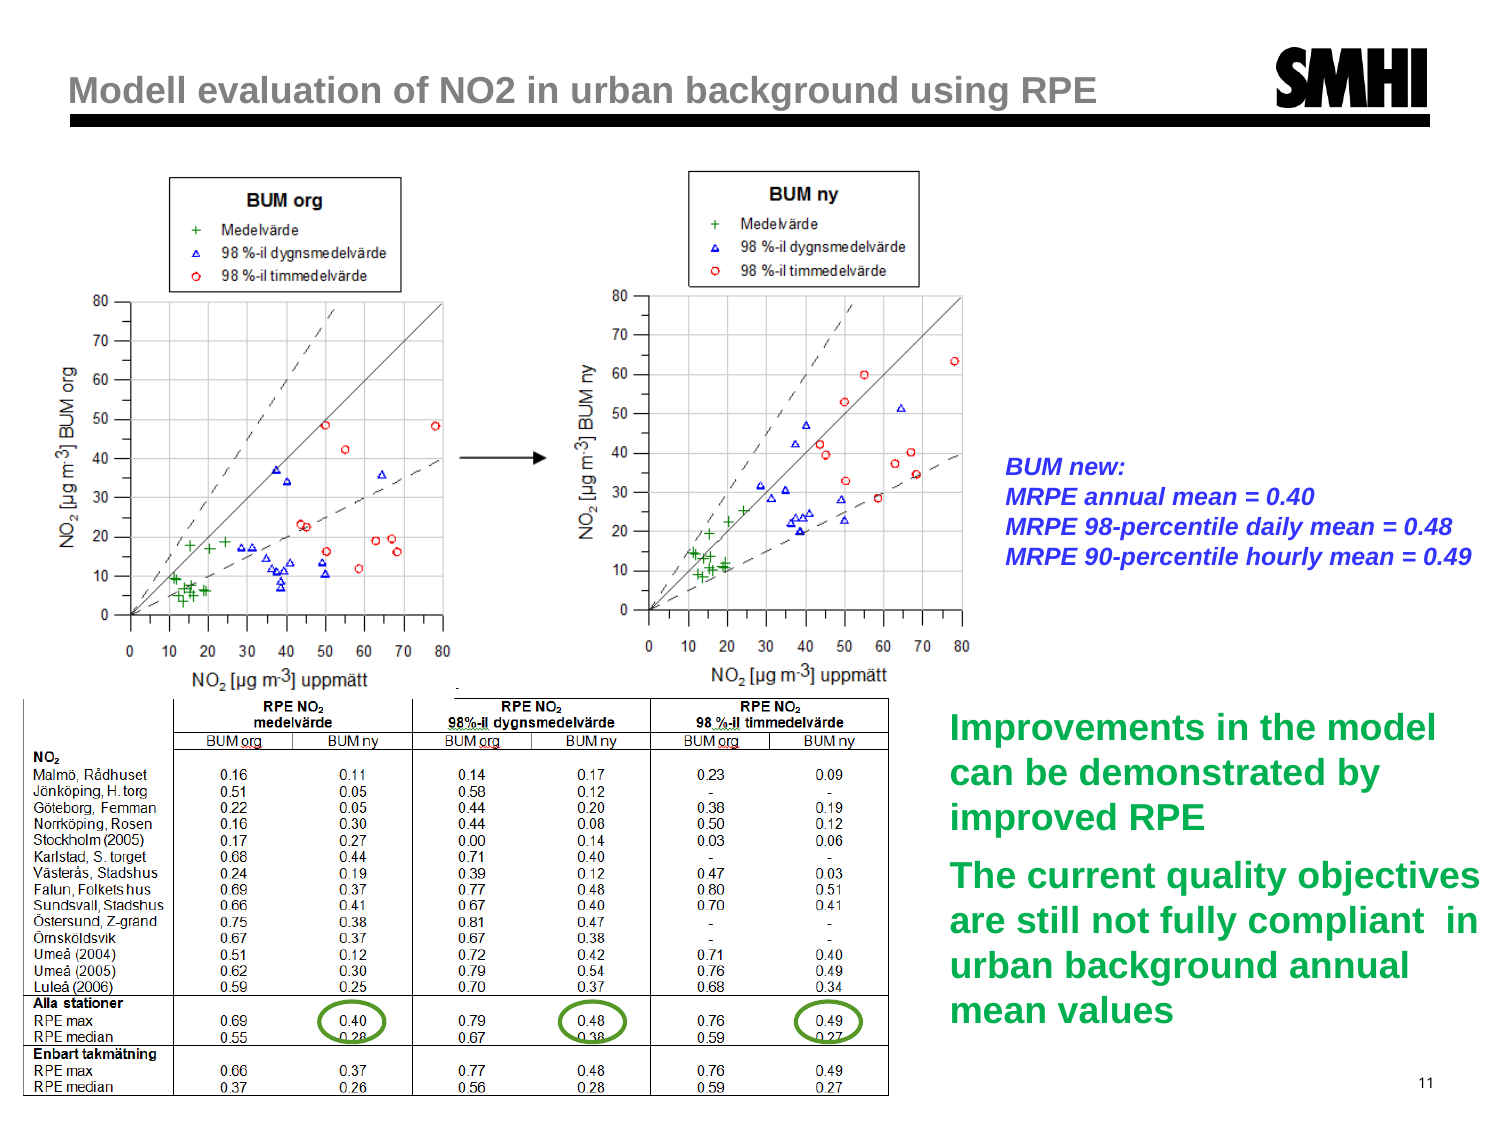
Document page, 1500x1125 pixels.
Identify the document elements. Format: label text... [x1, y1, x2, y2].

text_box Modell evaluation of NO2 in urban background using RPE [53, 59, 1214, 119]
text_box BUM new: MRPE annual mean = 0.40 MRPE 98-percentile daily mean = 0.48 MRPE 90-percentile hourly mean = 0.49 [1032, 443, 1496, 579]
text_box Improvements in the model can be demonstrated by improved RPE The current quality objectives are still not fully compliant in urban background annual mean values [934, 695, 1500, 1125]
picture [0, 131, 1029, 1116]
picture [1276, 47, 1427, 108]
